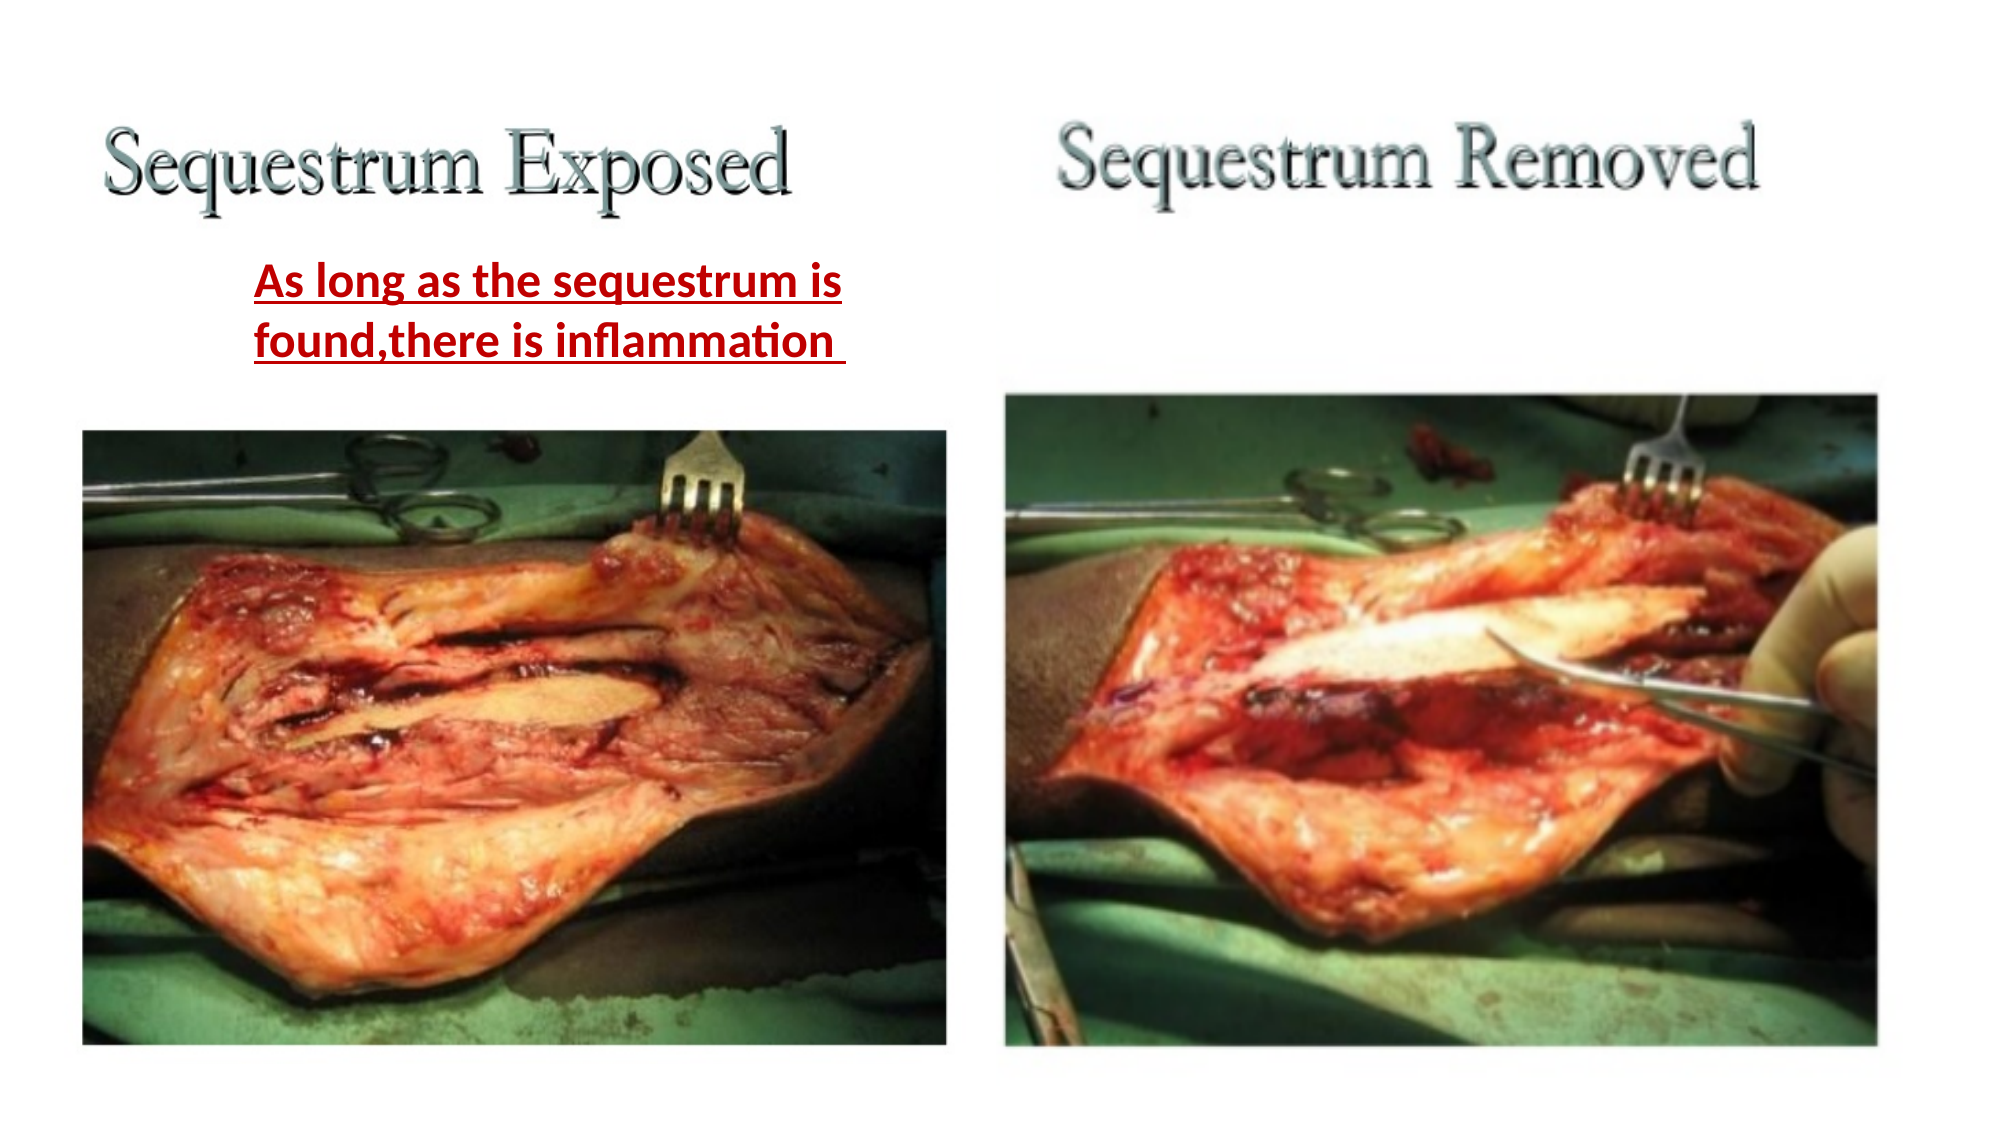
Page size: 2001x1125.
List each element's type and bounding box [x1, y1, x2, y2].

picture [62, 116, 970, 1064]
picture [996, 82, 1912, 1086]
